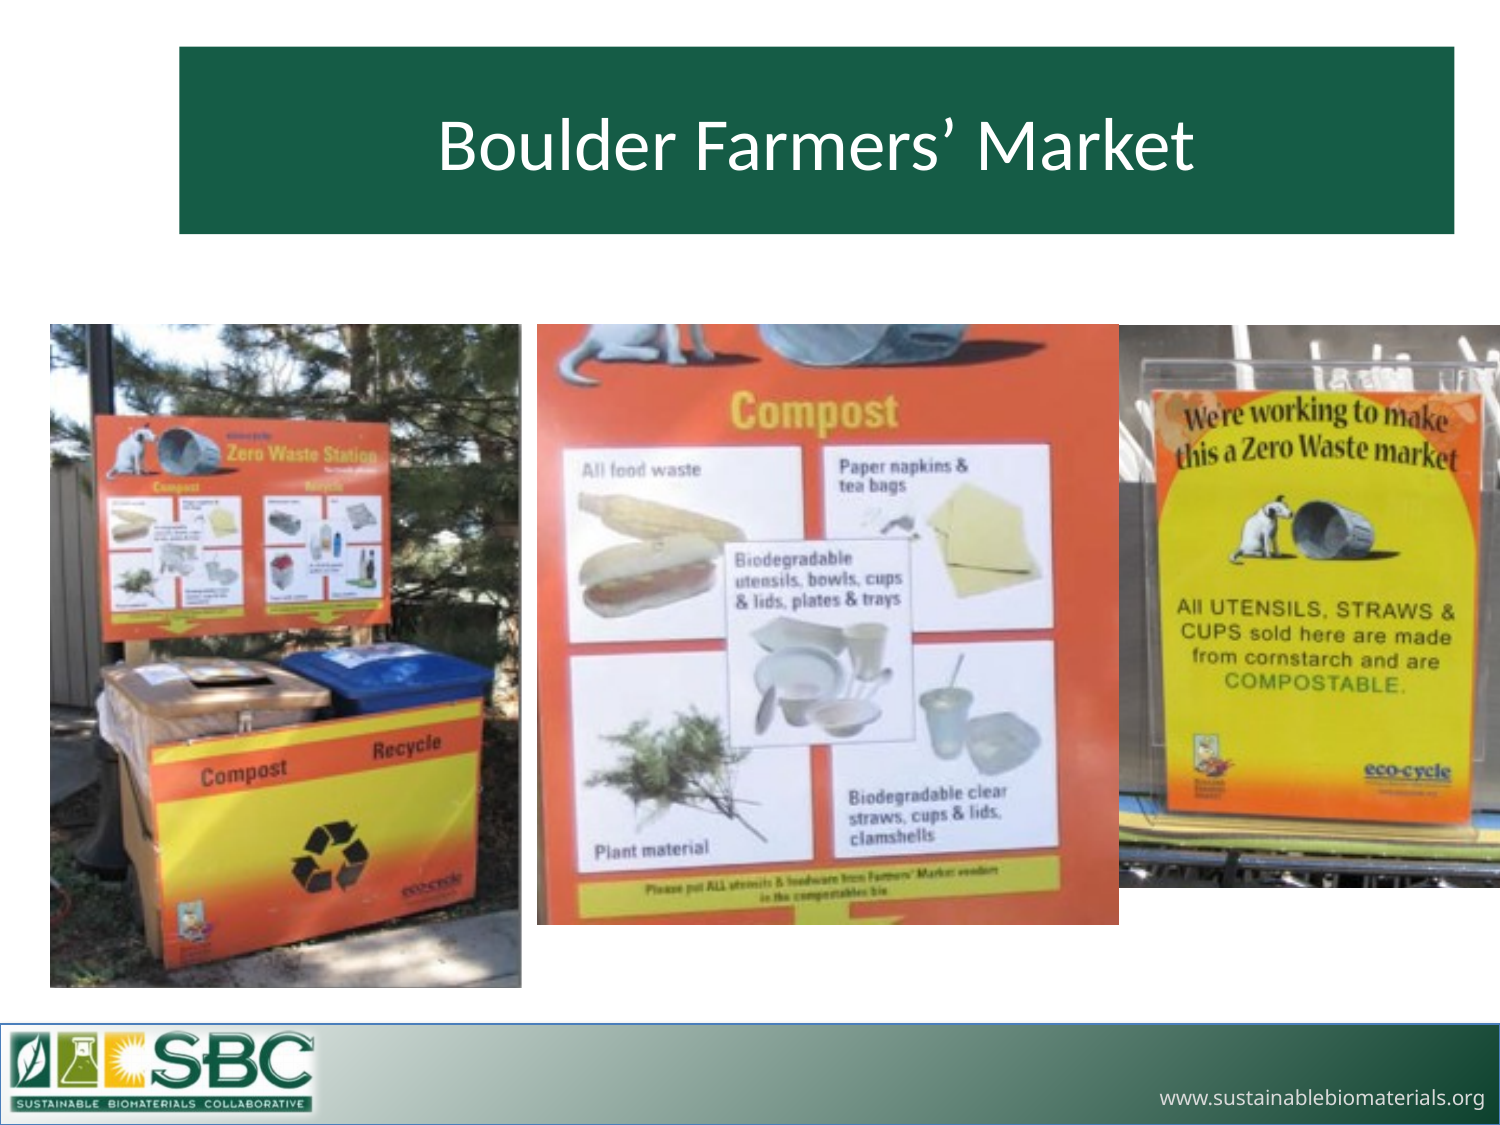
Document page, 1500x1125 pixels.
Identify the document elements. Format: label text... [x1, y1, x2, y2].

picture [537, 324, 1500, 926]
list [49, 324, 522, 988]
title Boulder Farmers’ Market [179, 46, 1455, 235]
picture [18, 1041, 307, 1107]
